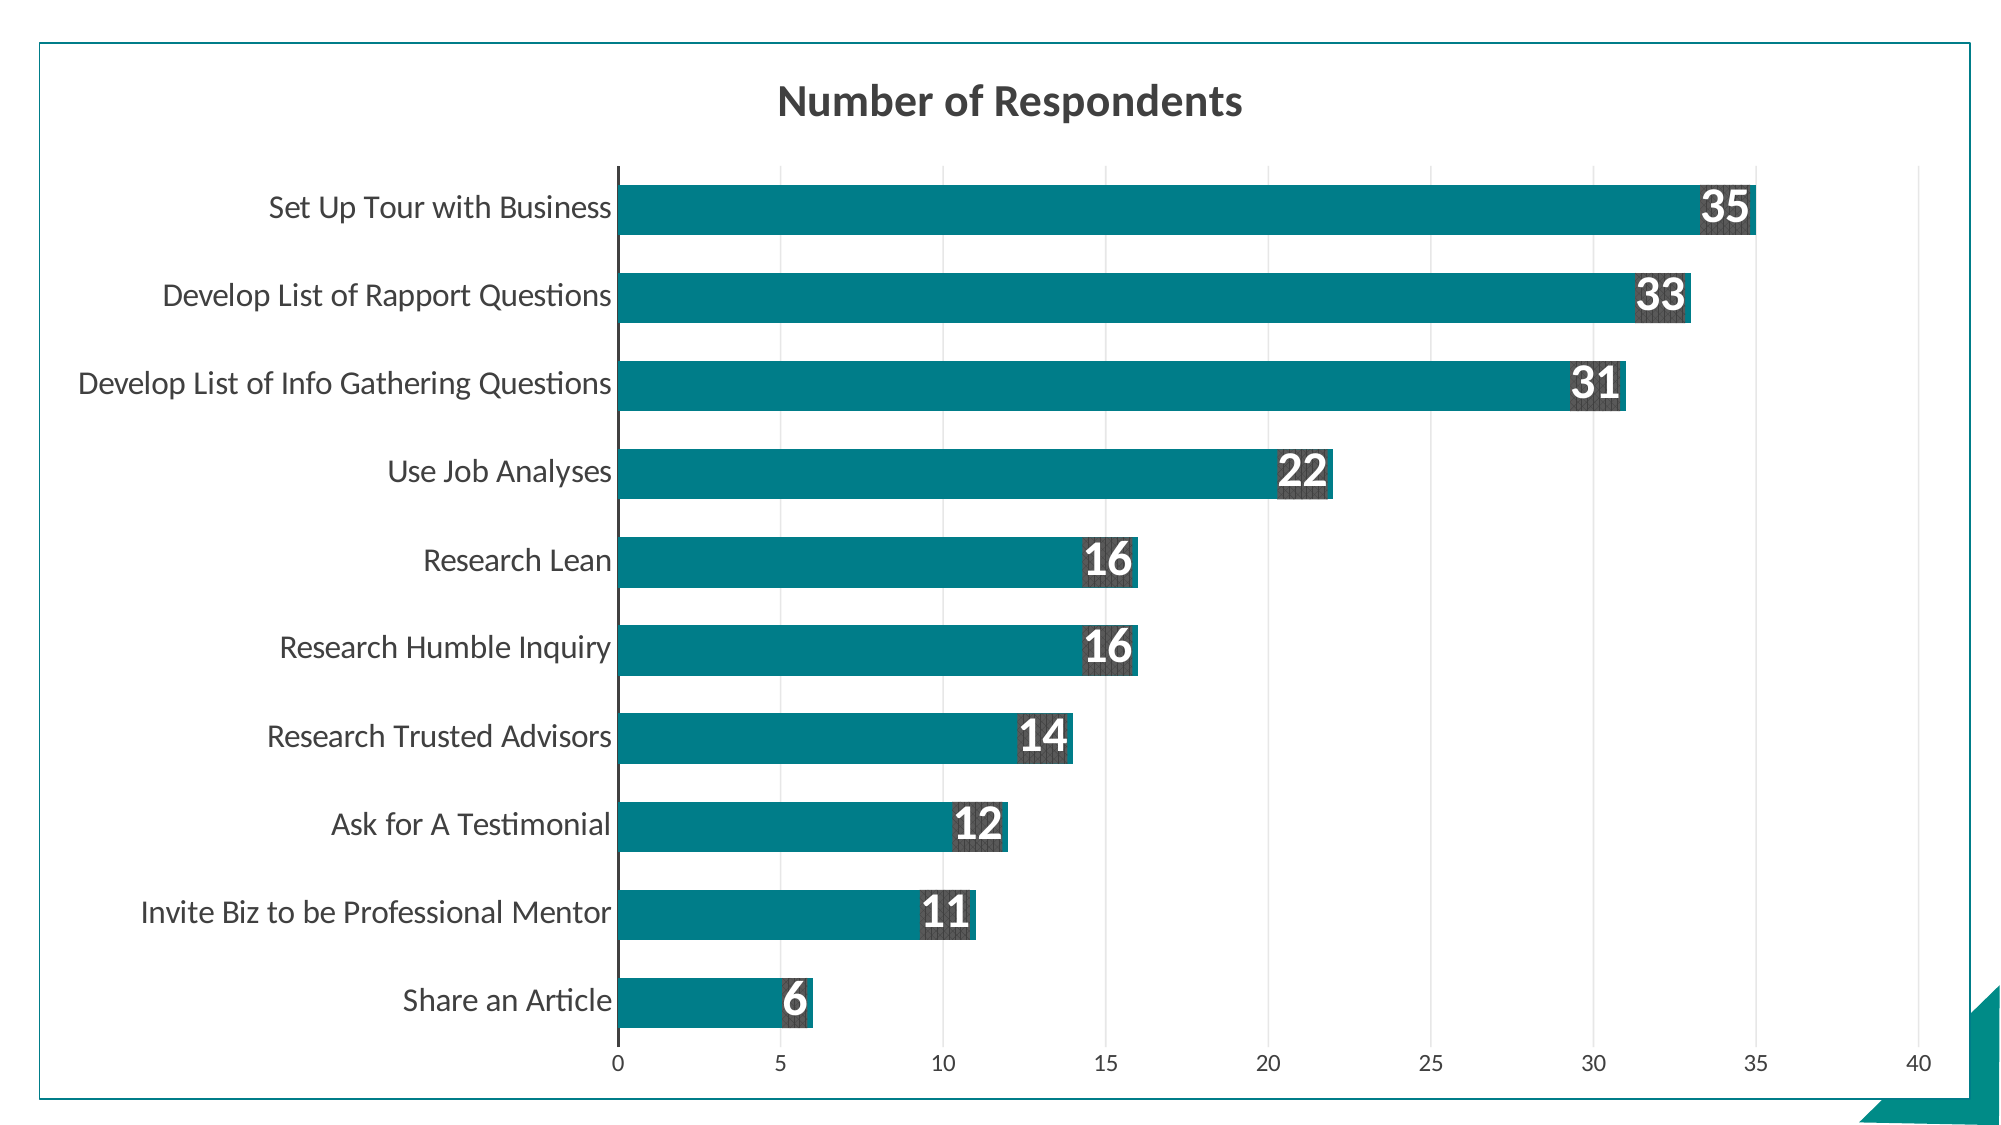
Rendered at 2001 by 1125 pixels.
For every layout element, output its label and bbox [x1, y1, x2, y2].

chart [38, 42, 1971, 1100]
